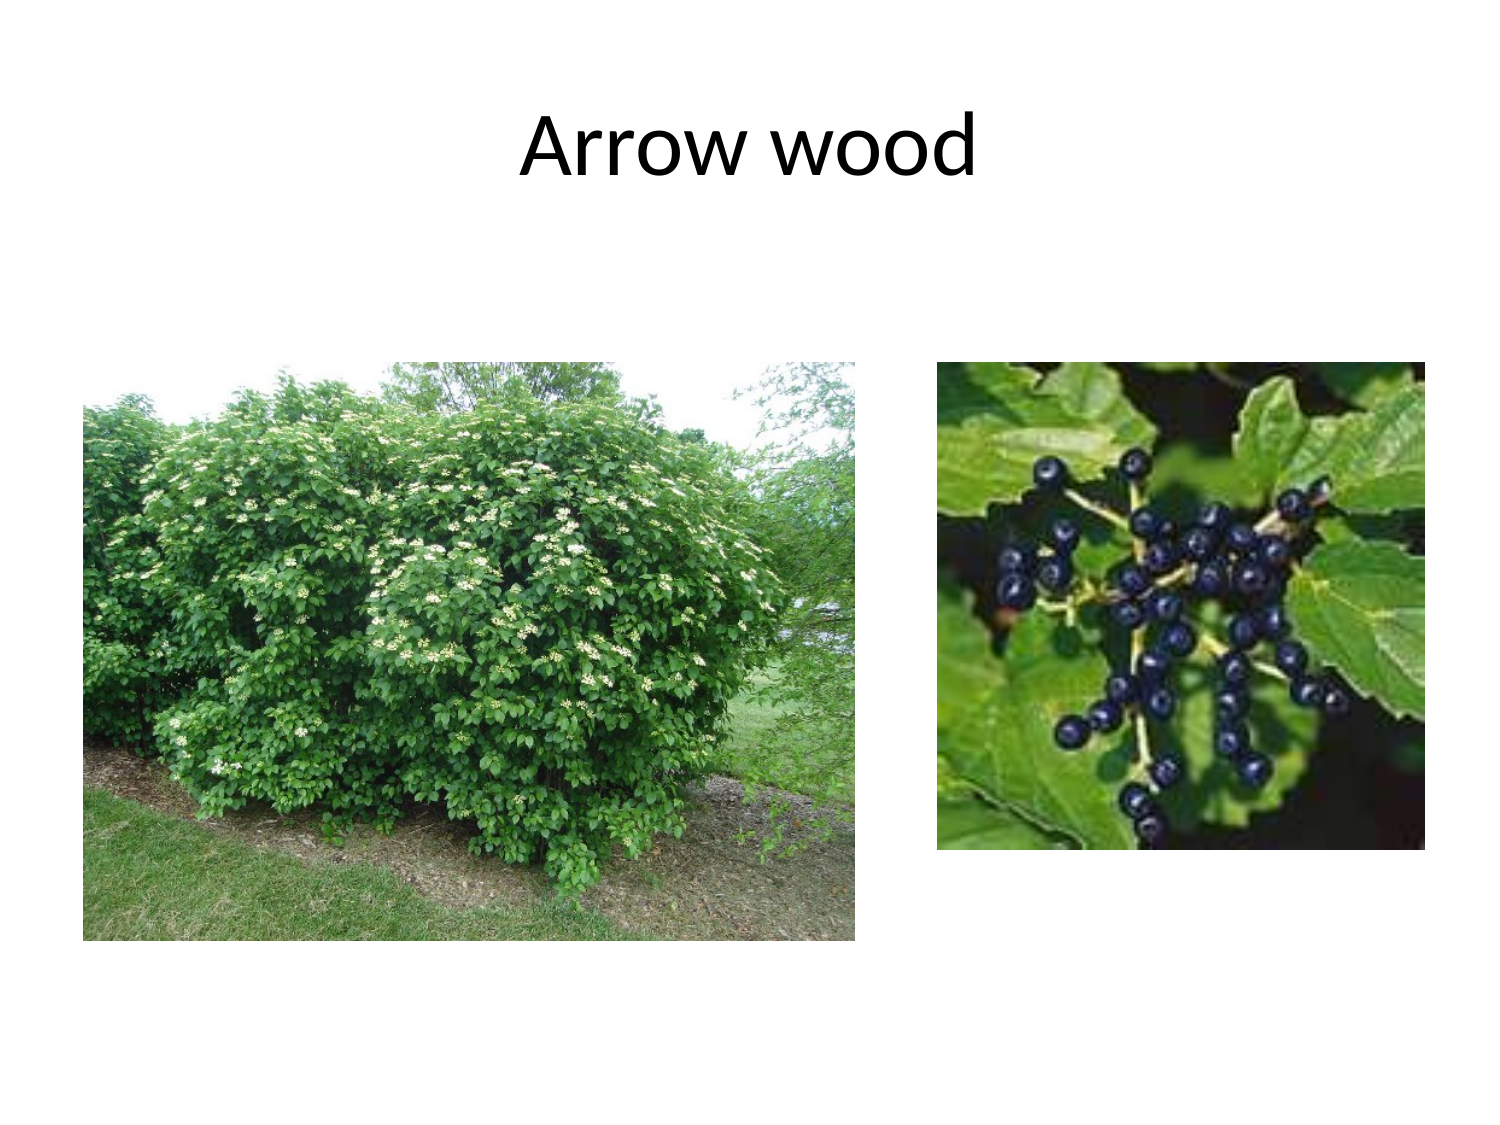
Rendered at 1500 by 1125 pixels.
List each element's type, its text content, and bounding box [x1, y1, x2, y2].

picture [83, 362, 855, 941]
title Arrow wood [75, 45, 1425, 233]
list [937, 362, 1426, 851]
